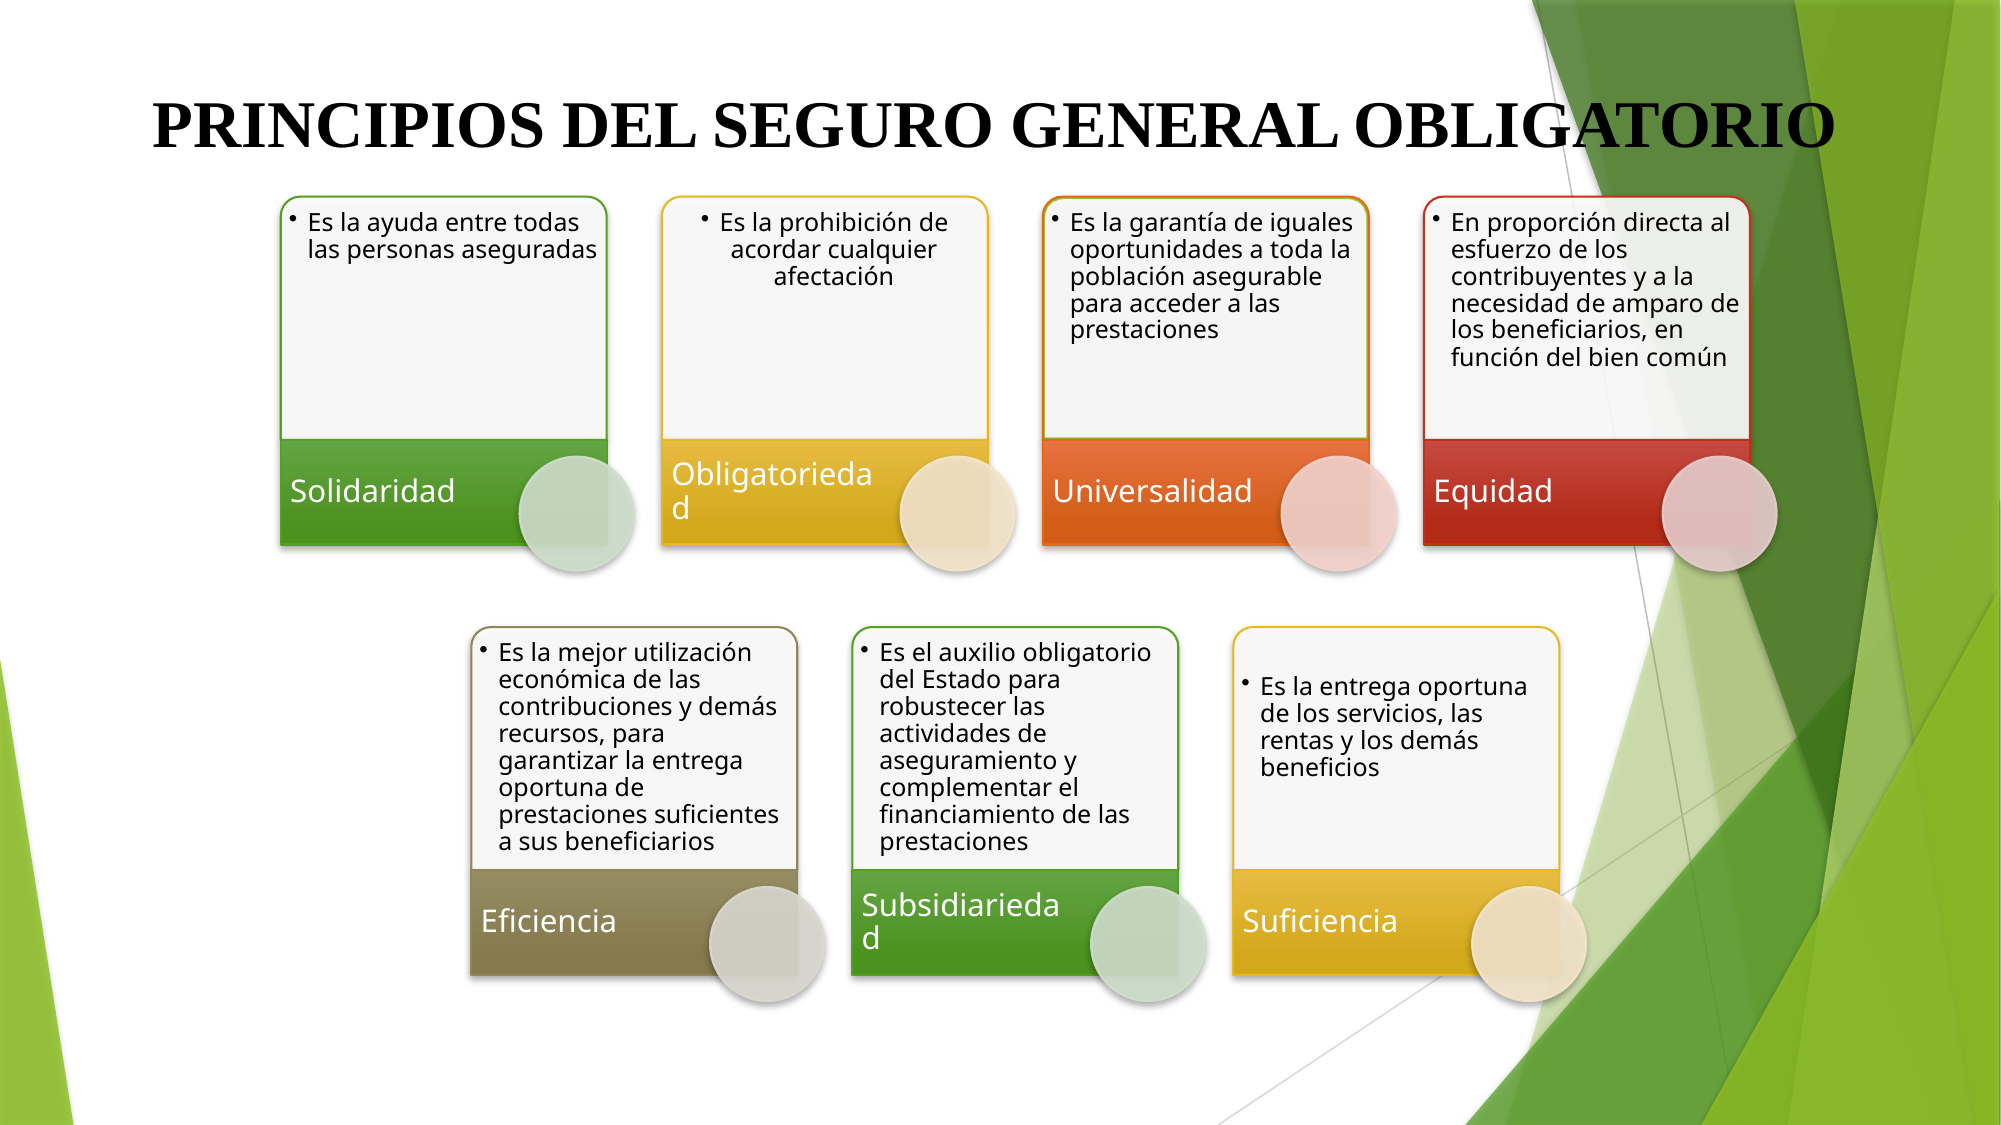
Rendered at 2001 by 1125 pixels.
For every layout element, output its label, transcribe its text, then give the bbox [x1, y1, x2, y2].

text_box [279, 115, 1779, 1082]
text_box PRINCIPIOS DEL SEGURO GENERAL OBLIGATORIO [0, 33, 2000, 169]
